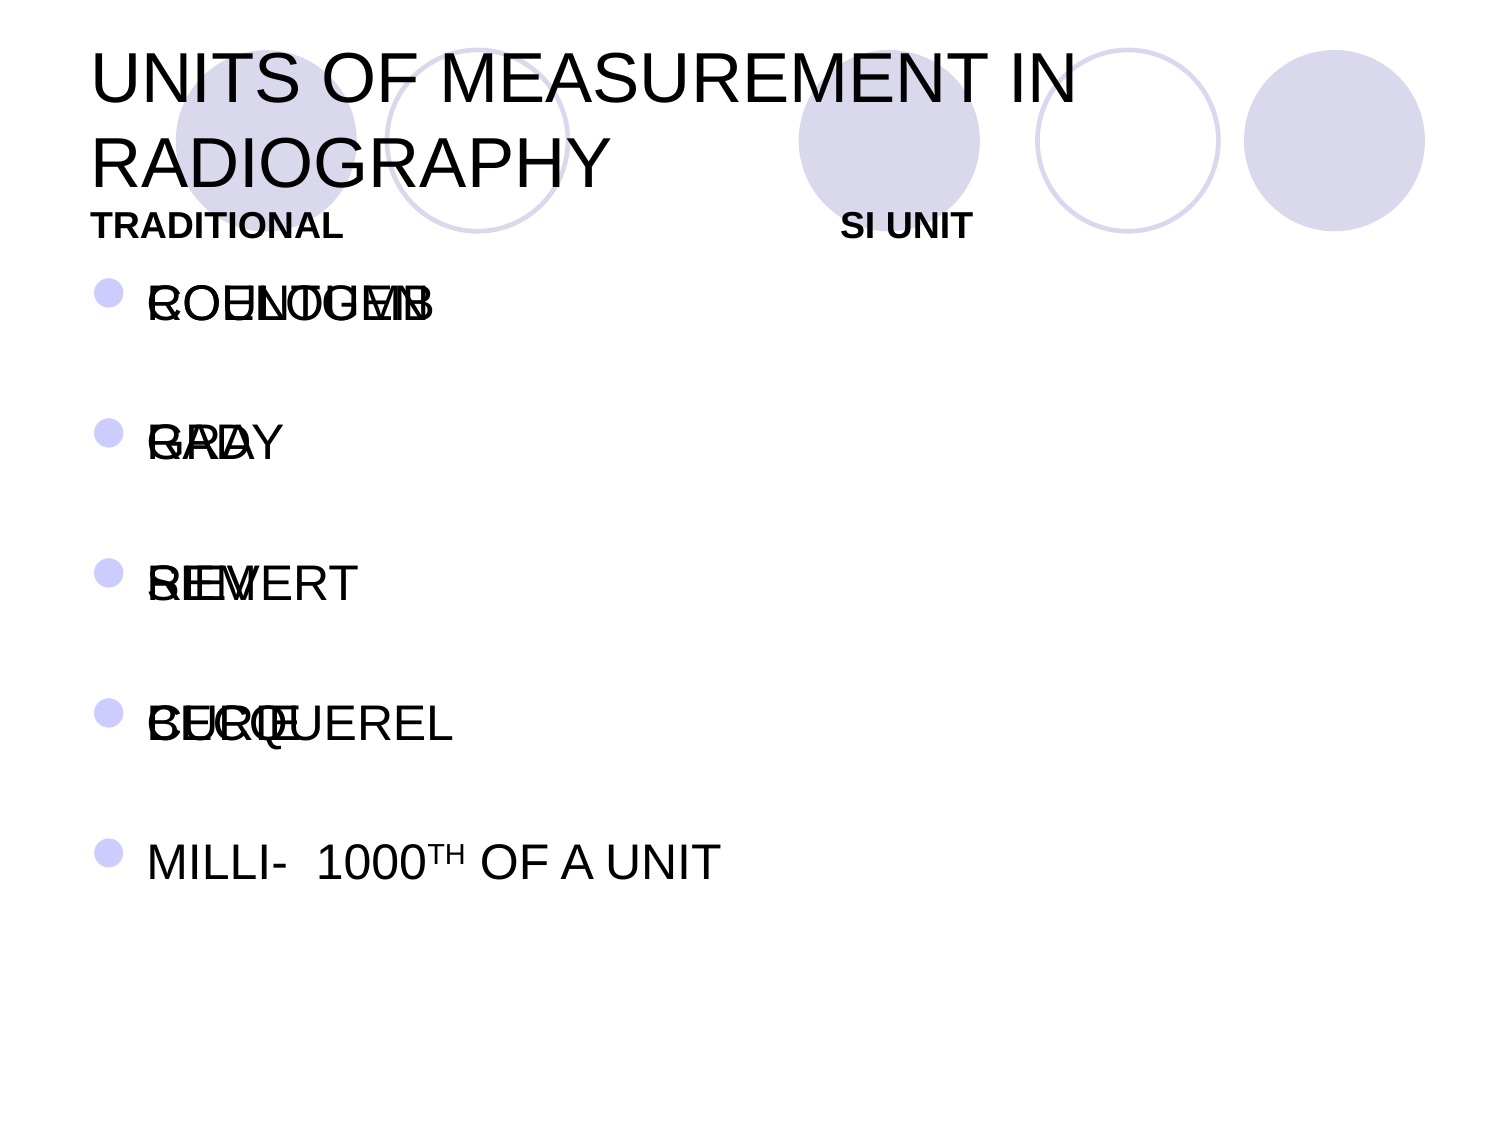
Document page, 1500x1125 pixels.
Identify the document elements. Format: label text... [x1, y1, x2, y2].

list COULOUMB GRAY SIEVERT BECQUEREL [74, 262, 1426, 1006]
title UNITS OF MEASUREMENT IN RADIOGRAPHY TRADITIONAL SI UNIT [74, 44, 1426, 233]
